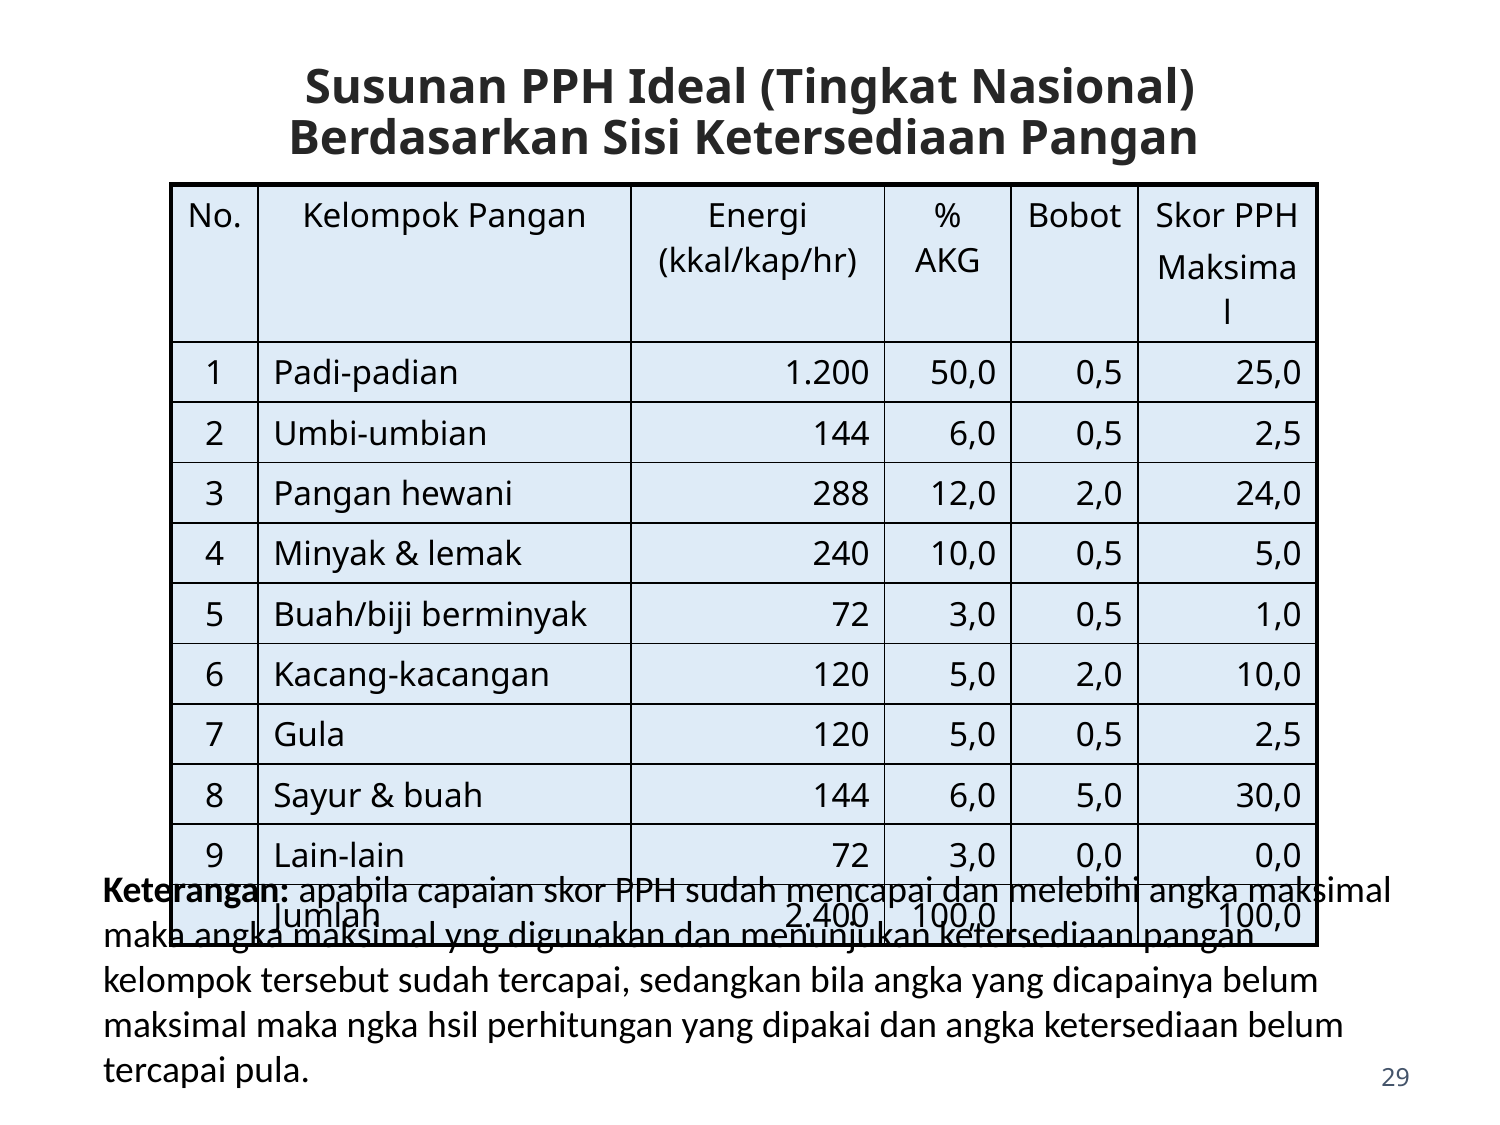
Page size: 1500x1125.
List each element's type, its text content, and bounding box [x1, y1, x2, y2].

table_cell 2,0 [1012, 644, 1137, 703]
table_cell 144 [632, 403, 884, 462]
table_cell 6 [173, 644, 257, 703]
table_cell 6,0 [885, 765, 1010, 823]
table_cell 5 [173, 584, 257, 643]
table_header Skor PPH Maksimal [1139, 187, 1315, 341]
table_cell 2,5 [1139, 403, 1315, 462]
table_cell 10,0 [1139, 644, 1315, 703]
table_cell 120 [632, 705, 884, 763]
table_cell 1 [173, 343, 257, 401]
table_cell 120 [632, 644, 884, 703]
table_cell 240 [632, 524, 884, 582]
table_cell 5,0 [1139, 524, 1315, 582]
table_cell 12,0 [885, 463, 1010, 522]
table_cell Pangan hewani [259, 463, 630, 522]
table_cell 1,0 [1139, 584, 1315, 643]
table_cell 30,0 [1139, 765, 1315, 823]
table_cell 9 [173, 825, 257, 857]
table_cell Kacang-kacangan [259, 644, 630, 703]
table_cell 144 [632, 765, 884, 823]
table_cell 6,0 [885, 403, 1010, 462]
table_cell 72 [632, 825, 884, 857]
table_cell 5,0 [885, 644, 1010, 703]
table_cell 3,0 [885, 825, 1010, 857]
table_cell 5,0 [1012, 765, 1137, 823]
table_header No. [173, 187, 257, 341]
table_cell 0,0 [1139, 825, 1315, 857]
table_cell Gula [259, 705, 630, 763]
slide_number 29 [1074, 1050, 1425, 1103]
table_cell 7 [173, 705, 257, 763]
table_cell 0,5 [1012, 343, 1137, 401]
table_cell 3 [173, 463, 257, 522]
table_cell 5,0 [885, 705, 1010, 763]
table_cell 10,0 [885, 524, 1010, 582]
text_box Keterangan: apabila capaian skor PPH sudah mencapai dan melebihi angka maksimal maka angka maksimal yng digunakan dan menunjukan ketersediaan pangan kelompok tersebut sudah tercapai, sedangkan bila angka yang dicapainya belum maksimal maka ngka hsil perhitungan yang dipakai dan angka ketersediaan belum tercapai pula. [88, 857, 1412, 1098]
table_cell 0,0 [1012, 825, 1137, 857]
table_cell 288 [632, 463, 884, 522]
table_cell 25,0 [1139, 343, 1315, 401]
table_header Bobot [1012, 187, 1137, 341]
table_cell Minyak & lemak [259, 524, 630, 582]
table_cell 0,5 [1012, 403, 1137, 462]
table_cell Umbi-umbian [259, 403, 630, 462]
table_cell 2,5 [1139, 705, 1315, 763]
table_cell 0,5 [1012, 584, 1137, 643]
table_header Energi (kkal/kap/hr) [632, 187, 884, 341]
table_cell 1.200 [632, 343, 884, 401]
table_cell 24,0 [1139, 463, 1315, 522]
table_cell Sayur & buah [259, 765, 630, 823]
table_cell Padi-padian [259, 343, 630, 401]
table_cell 2,0 [1012, 463, 1137, 522]
table_cell 50,0 [885, 343, 1010, 401]
table_cell 2 [173, 403, 257, 462]
table_cell 4 [173, 524, 257, 582]
table_cell Buah/biji berminyak [259, 584, 630, 643]
table_cell Lain-lain [259, 825, 630, 857]
table_cell 0,5 [1012, 705, 1137, 763]
table_cell 72 [632, 584, 884, 643]
table_header Kelompok Pangan [259, 187, 630, 341]
table_cell 0,5 [1012, 524, 1137, 582]
table_cell 8 [173, 765, 257, 823]
table_cell 3,0 [885, 584, 1010, 643]
title Susunan PPH Ideal (Tingkat Nasional) Berdasarkan Sisi Ketersediaan Pangan [112, 54, 1388, 173]
table_header % AKG [885, 187, 1010, 341]
